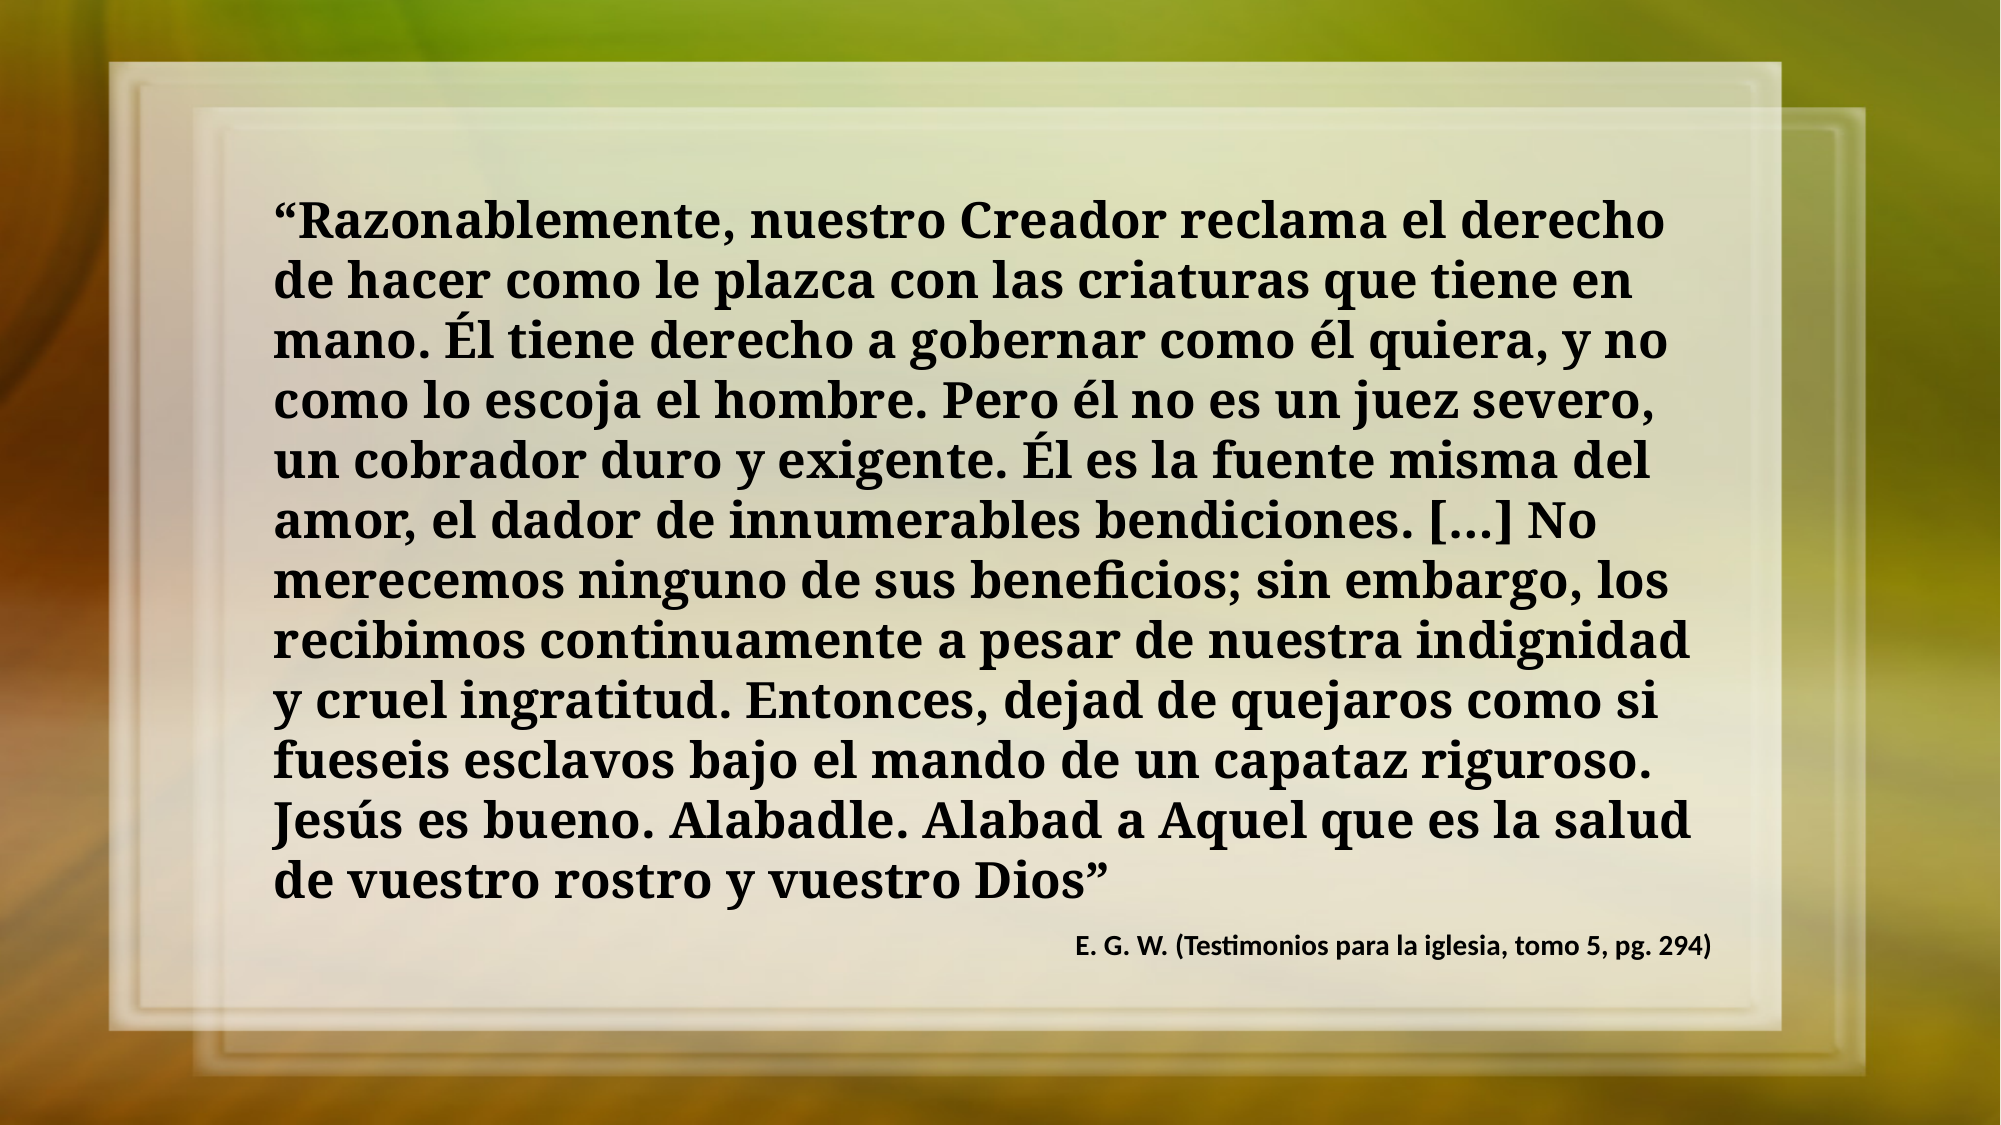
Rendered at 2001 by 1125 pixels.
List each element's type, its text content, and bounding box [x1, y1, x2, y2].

text_box “Razonablemente, nuestro Creador reclama el derecho de hacer como le plazca con las criaturas que tiene en mano. Él tiene derecho a gobernar como él quiera, y no como lo escoja el hombre. Pero él no es un juez severo, un cobrador duro y exigente. Él es la fuente misma del amor, el dador de innumerables bendiciones. […] No merecemos ninguno de sus beneficios; sin embargo, los recibimos continuamente a pesar de nuestra indignidad y cruel ingratitud. Entonces, dejad de quejaros como si fueseis esclavos bajo el mando de un capataz riguroso. Jesús es bueno. Alabadle. Alabad a Aquel que es la salud de vuestro rostro y vuestro Dios” [259, 181, 1731, 917]
picture [0, 0, 2001, 1125]
text_box E. G. W. (Testimonios para la iglesia, tomo 5, pg. 294) [1060, 918, 1728, 969]
